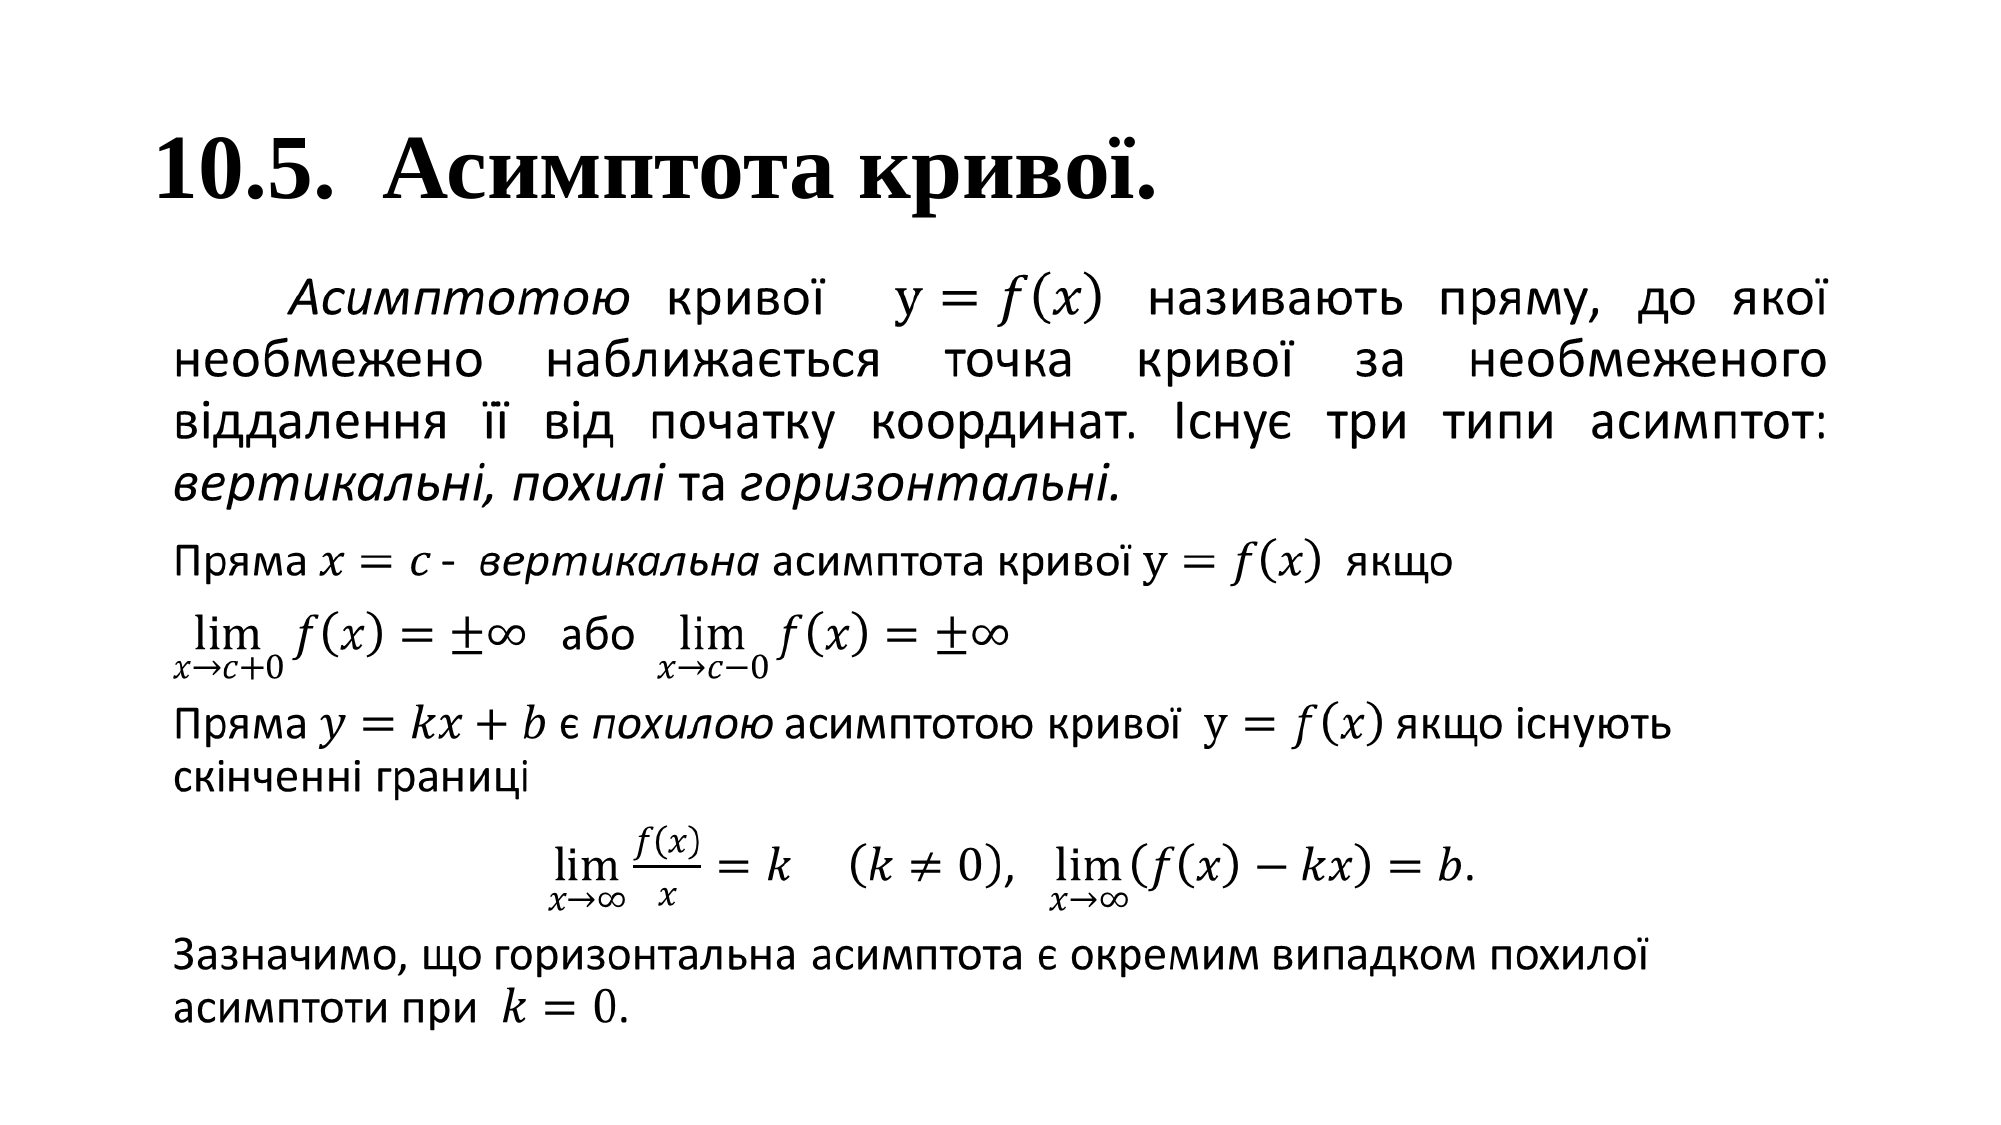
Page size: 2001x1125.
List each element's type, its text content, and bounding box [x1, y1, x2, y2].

list [137, 243, 1863, 1080]
title 10.5. Асимптота кривої. [137, 59, 1863, 243]
